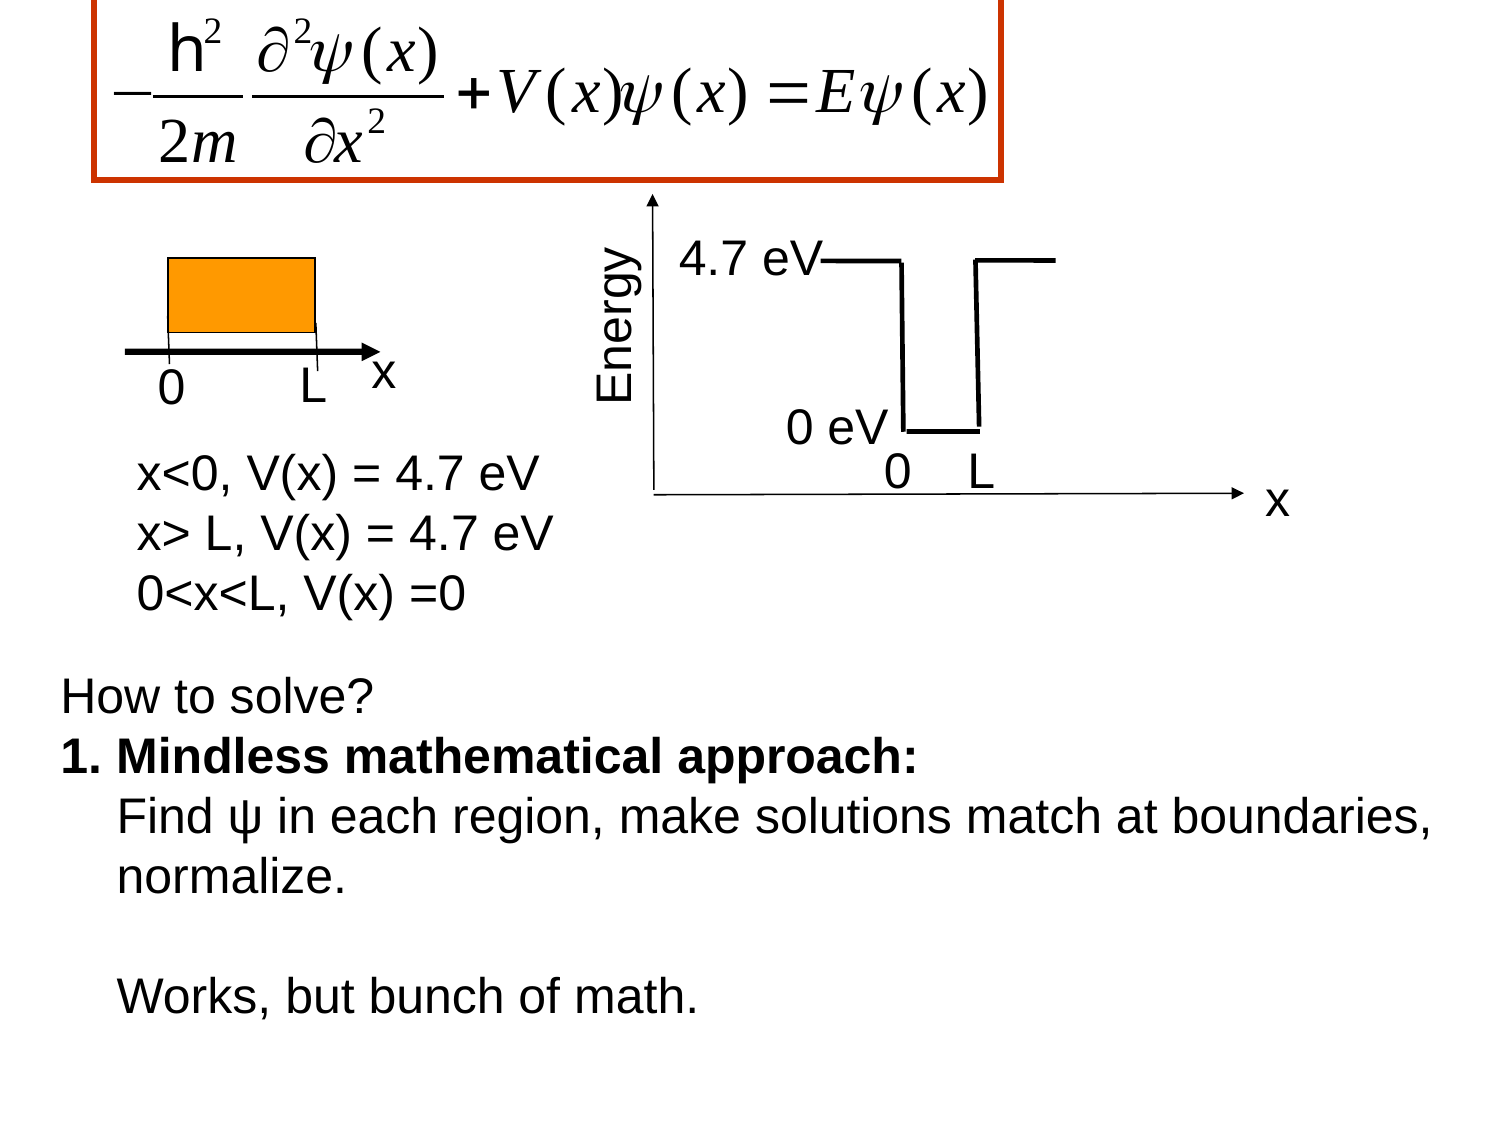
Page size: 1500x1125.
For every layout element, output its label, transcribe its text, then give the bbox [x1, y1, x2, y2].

text_box Energy [574, 232, 650, 421]
text_box x<0, V(x) = 4.7 eV x> L, V(x) = 4.7 eV 0<x<L, V(x) =0 [121, 432, 569, 628]
text_box x [356, 331, 412, 407]
text_box 0 [142, 352, 201, 423]
text_box [1061, 487, 1244, 500]
text_box [646, 193, 659, 490]
text_box 0 [142, 347, 168, 351]
text_box How to solve? 1. Mindless mathematical approach: Find ψ in each region, make solutions match at boundaries, normalize. Works, but bunch of math. [45, 655, 1469, 1031]
text_box [167, 257, 316, 333]
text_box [97, 0, 999, 177]
text_box 0 [169, 347, 201, 351]
text_box L [317, 345, 342, 351]
text_box x [1250, 459, 1305, 535]
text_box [663, 217, 1056, 507]
text_box L [284, 352, 342, 421]
text_box L [284, 345, 316, 351]
